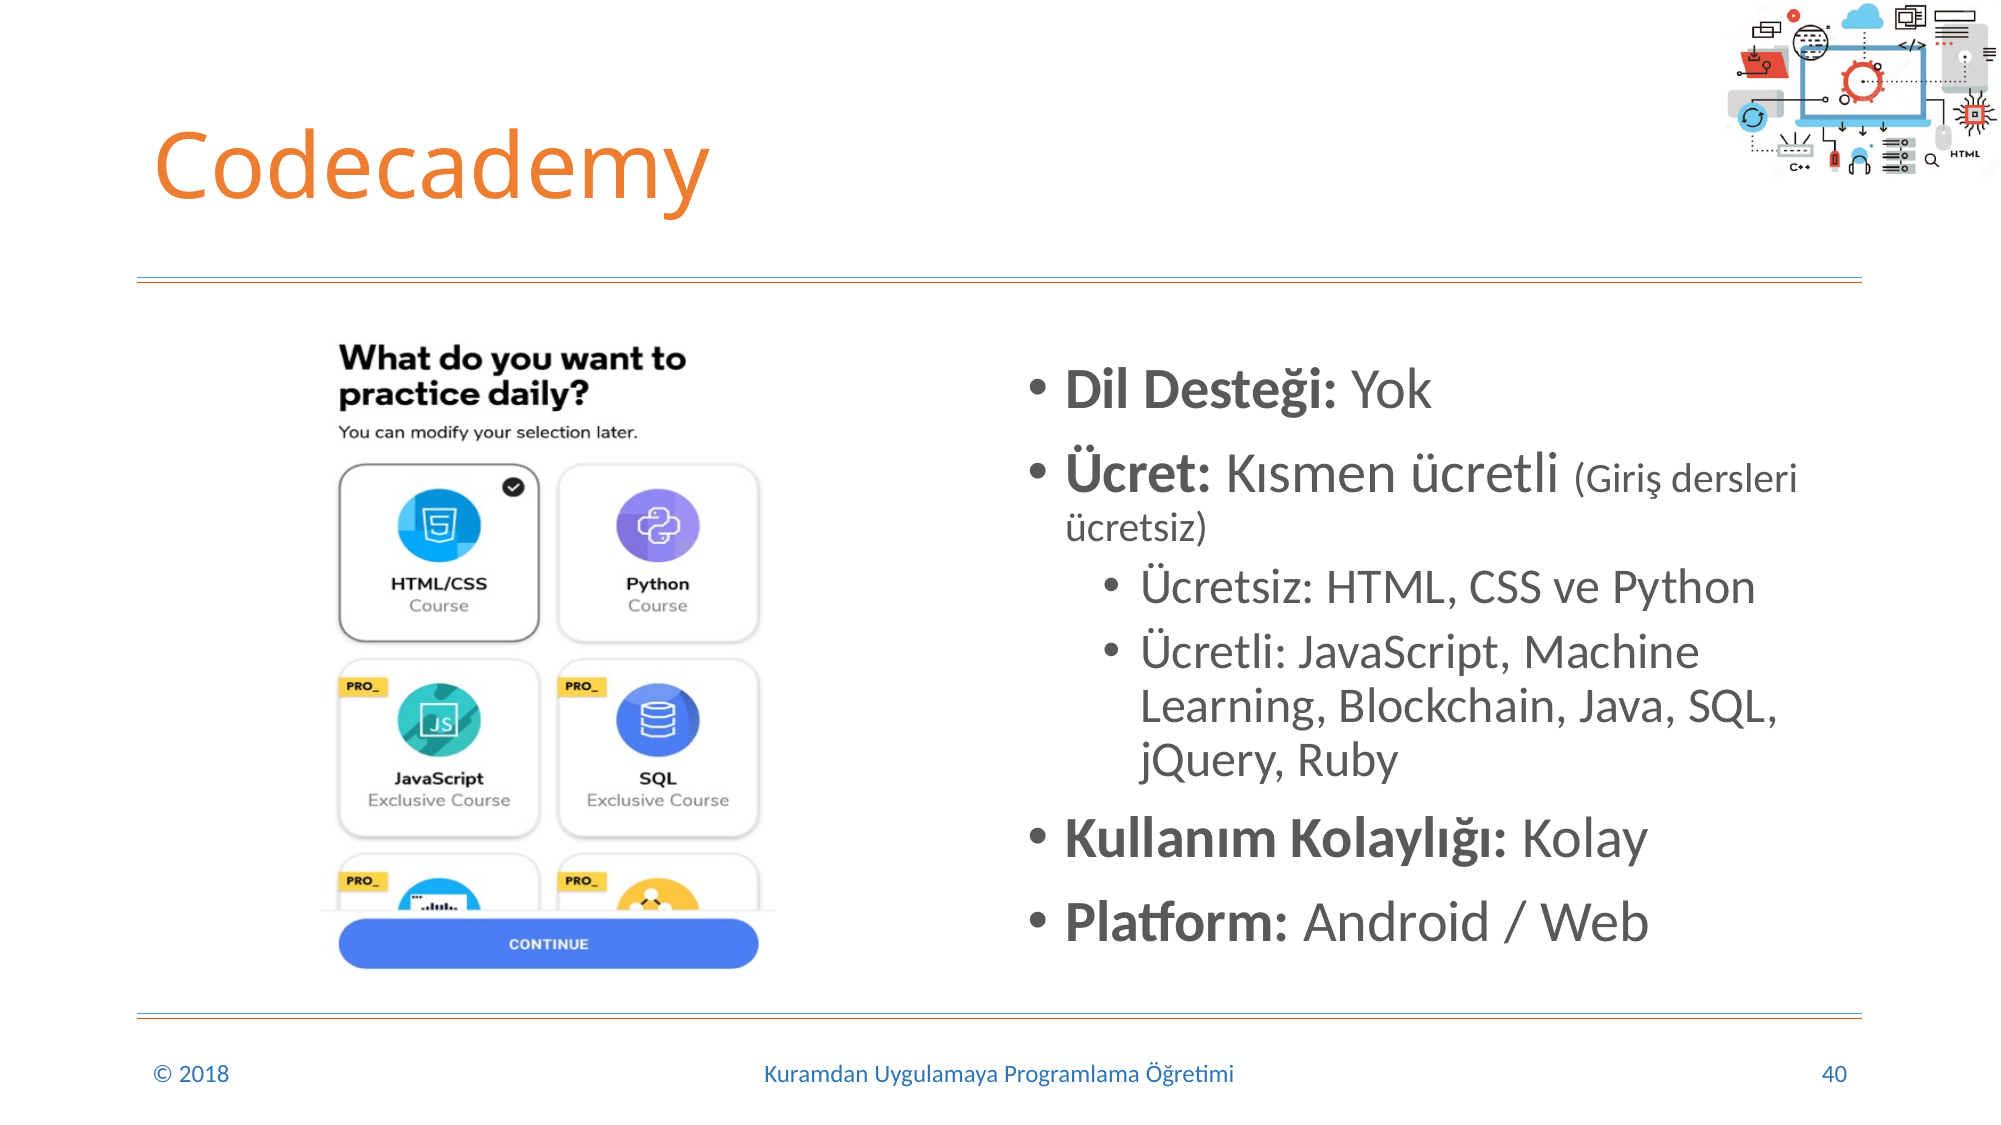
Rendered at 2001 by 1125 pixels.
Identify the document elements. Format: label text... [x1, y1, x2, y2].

title Codecademy [137, 59, 1863, 278]
footer Kuramdan Uygulamaya Programlama Öğretimi [662, 1042, 1338, 1103]
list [320, 339, 776, 980]
list Dil Desteği: Yok Ücret: Kısmen ücretli (Giriş dersleri ücretsiz) Ücretsiz: HTML, CSS ve Python Ücretli: JavaScript, Machine Learning, Blockchain, Java, SQL, jQuery, Ruby Kullanım Kolaylığı: Kolay Platform: Android / Web [1012, 299, 1863, 1014]
picture [1724, 1, 2001, 177]
slide_number 40 [1412, 1042, 1863, 1103]
slide_number © 2018 [137, 1042, 588, 1103]
